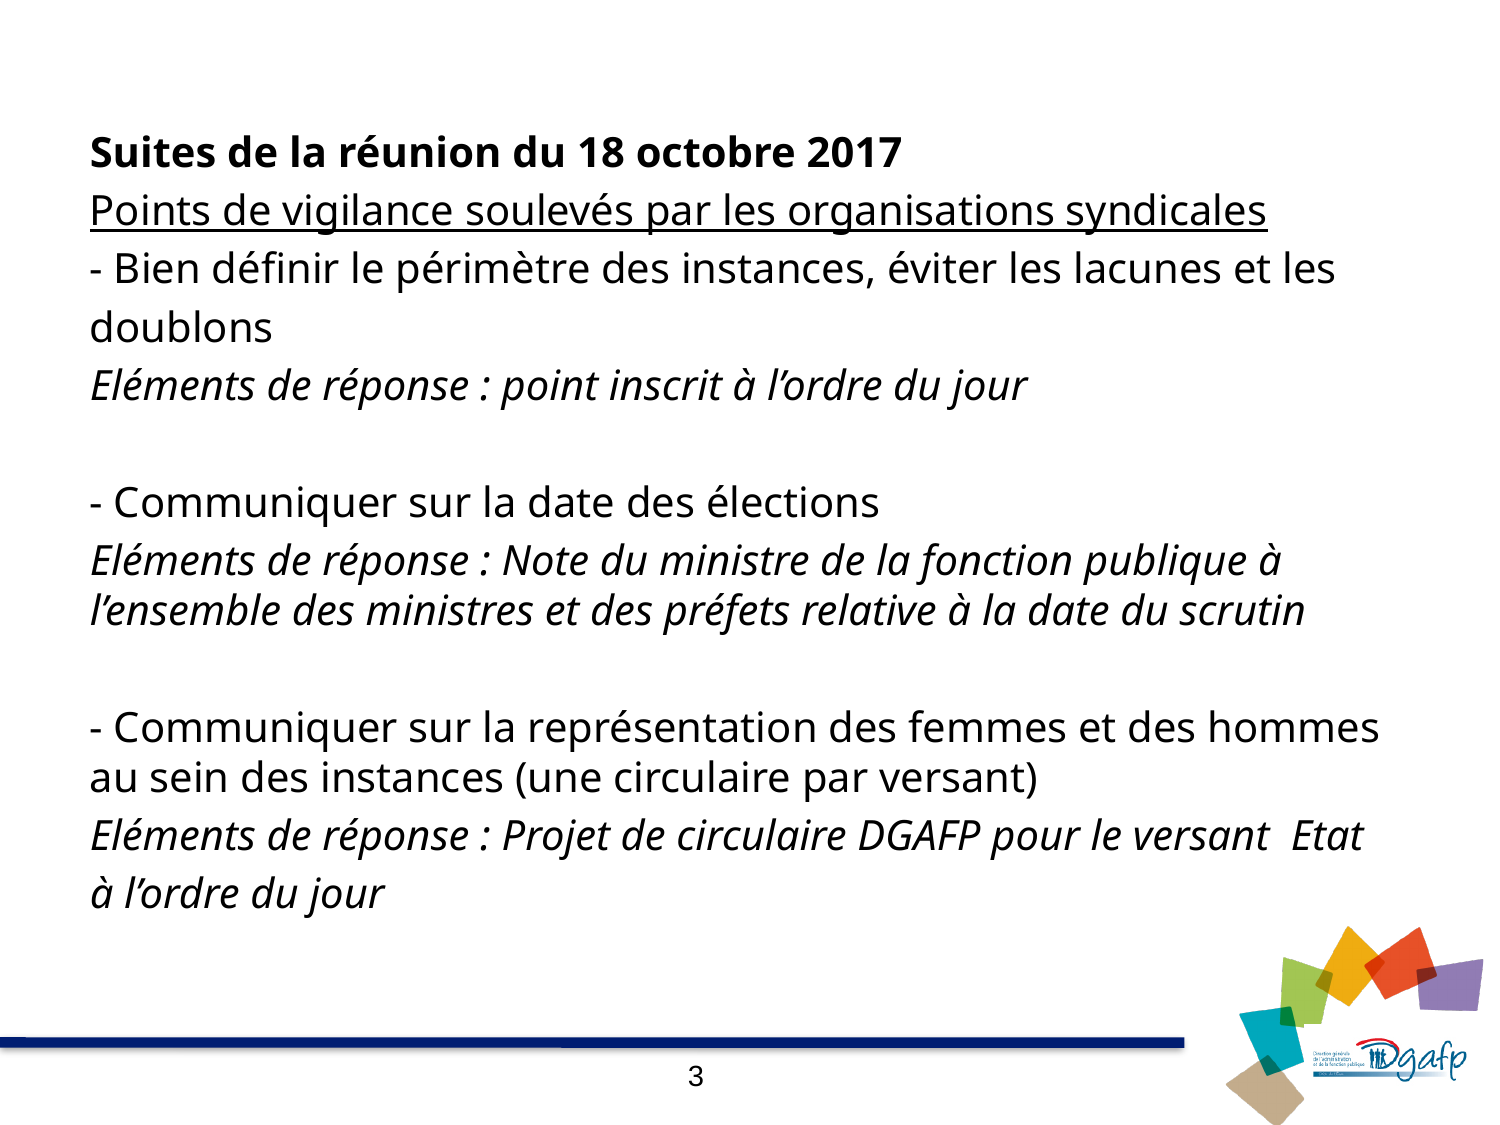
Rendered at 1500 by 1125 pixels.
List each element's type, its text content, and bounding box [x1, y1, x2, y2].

list Suites de la réunion du 18 octobre 2017 Points de vigilance soulevés par les organisations syndicales - Bien définir le périmètre des instances, éviter les lacunes et les doublons Eléments de réponse : point inscrit à l’ordre du jour - Communiquer sur la date des élections Eléments de réponse : Note du ministre de la fonction publique à l’ensemble des ministres et des préfets relative à la date du scrutin - Communiquer sur la représentation des femmes et des hommes au sein des instances (une circulaire par versant) Eléments de réponse : Projet de circulaire DGAFP pour le versant Etat à l’ordre du jour [75, 117, 1425, 1023]
slide_number 3 [369, 1050, 719, 1125]
picture [1219, 918, 1495, 1125]
